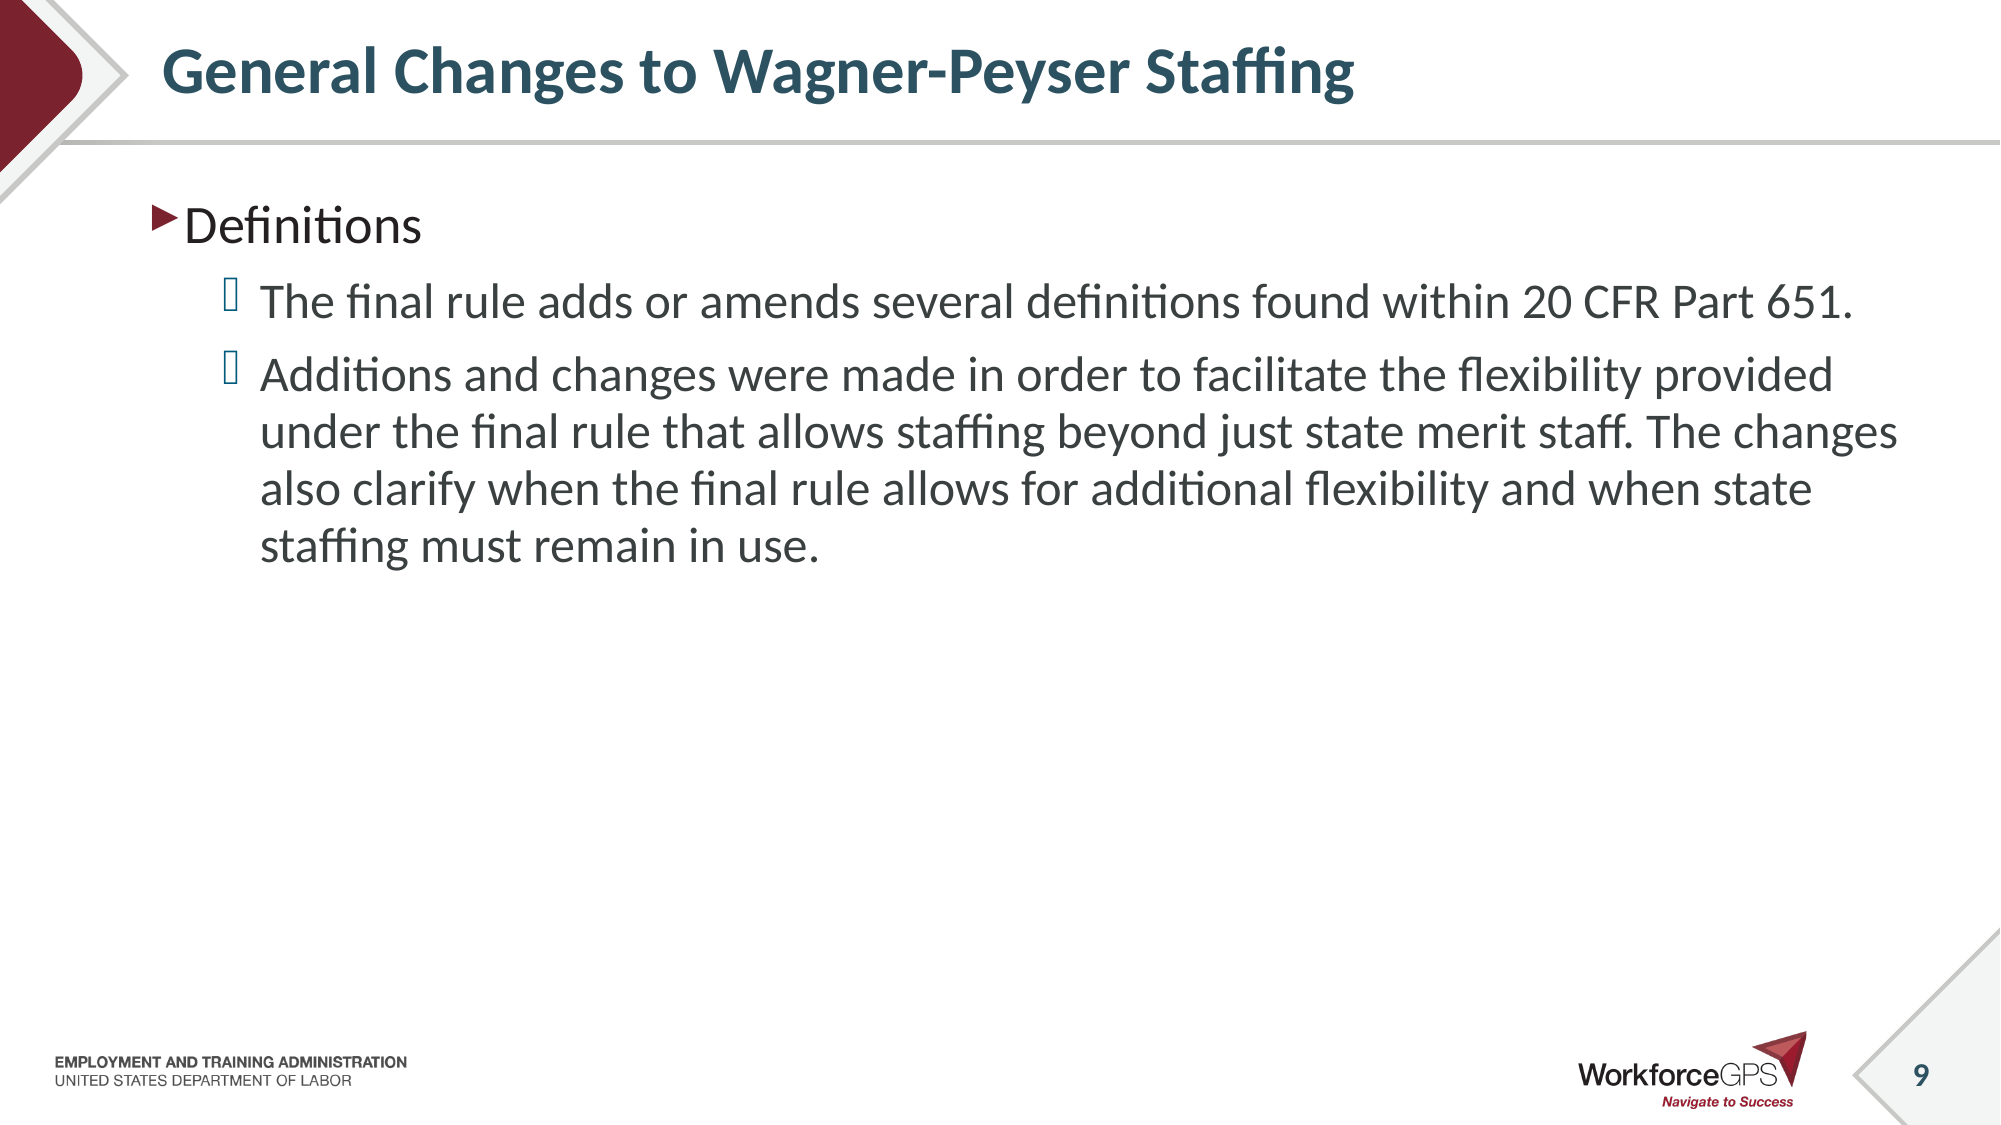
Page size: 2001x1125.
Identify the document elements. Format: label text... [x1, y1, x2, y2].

list Definitions The final rule adds or amends several definitions found within 20 CFR Part 651. Additions and changes were made in order to facilitate the flexibility provided under the final rule that allows staffing beyond just state merit staff. The changes also clarify when the final rule allows for additional flexibility and when state staffing must remain in use. [132, 186, 1950, 1014]
title General Changes to Wagner-Peyser Staffing [132, 7, 1950, 137]
slide_number 9 [1867, 1042, 1975, 1103]
